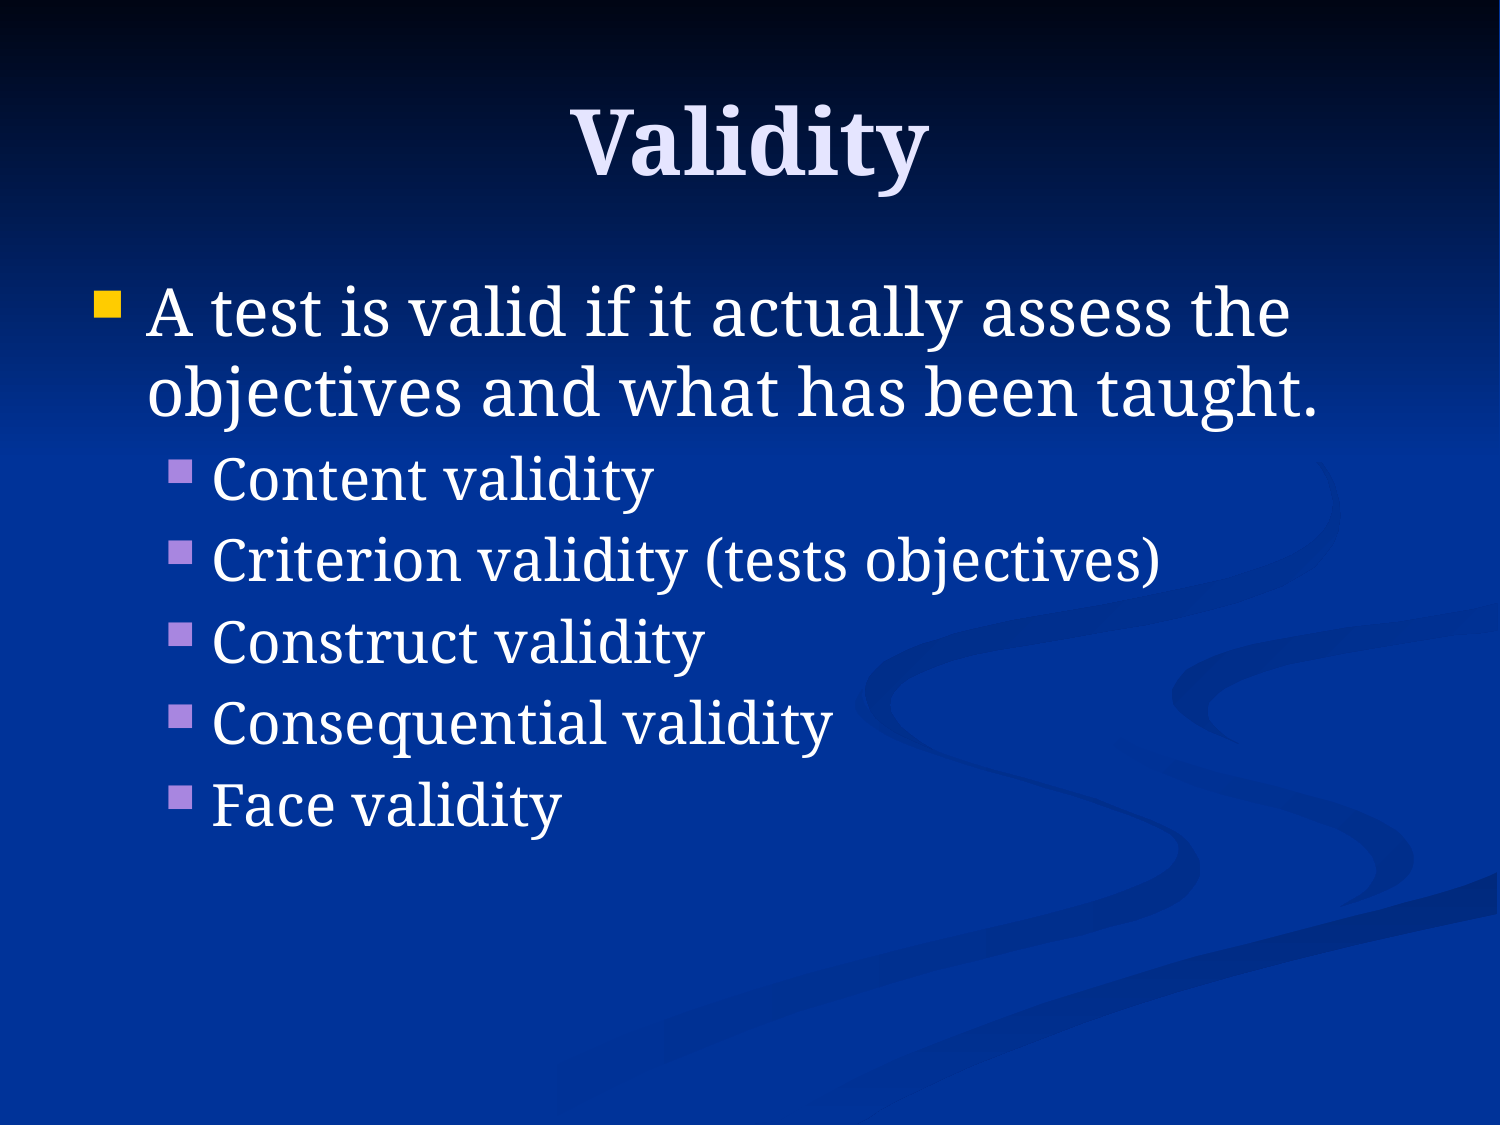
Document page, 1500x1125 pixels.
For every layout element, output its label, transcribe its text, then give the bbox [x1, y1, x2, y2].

list A test is valid if it actually assess the objectives and what has been taught. Content validity Criterion validity (tests objectives) Construct validity Consequential validity Face validity [74, 262, 1426, 1006]
title Validity [74, 44, 1426, 233]
